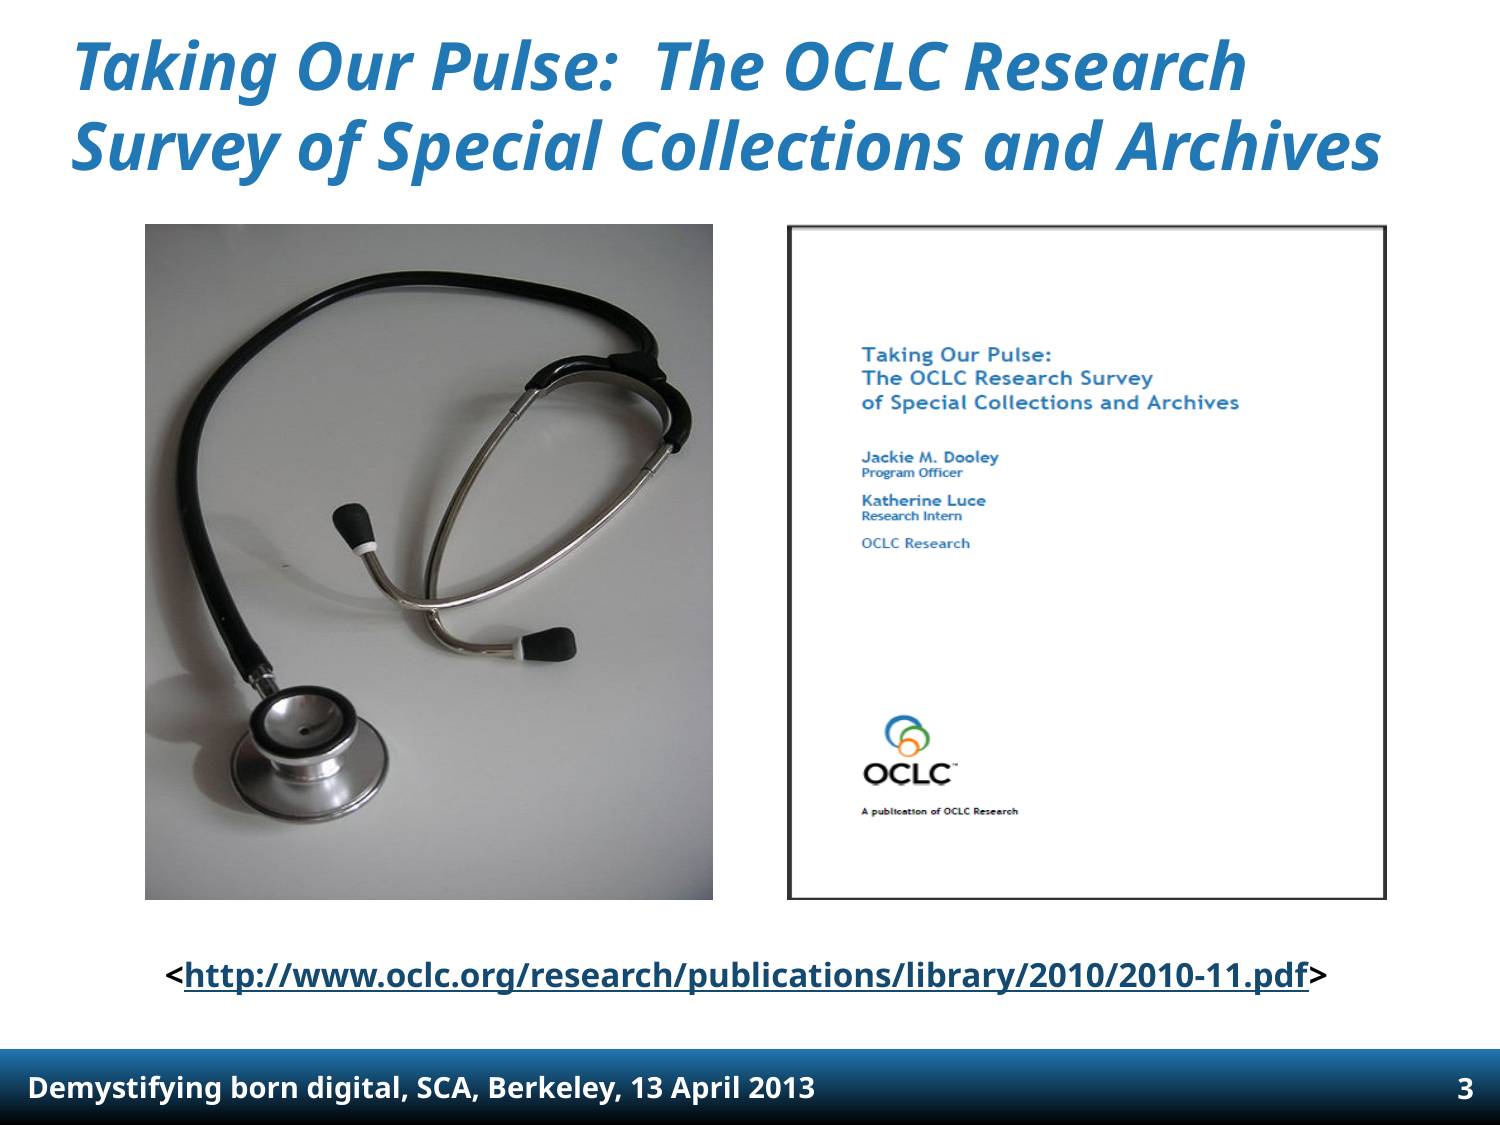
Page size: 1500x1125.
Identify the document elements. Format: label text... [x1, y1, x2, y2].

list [787, 224, 1387, 901]
title Taking Our Pulse: The OCLC Research Survey of Special Collections and Archives [71, 23, 1438, 188]
text_box <http://www.oclc.org/research/publications/library/2010/2010-11.pdf> [150, 937, 1385, 1104]
picture [145, 224, 713, 901]
